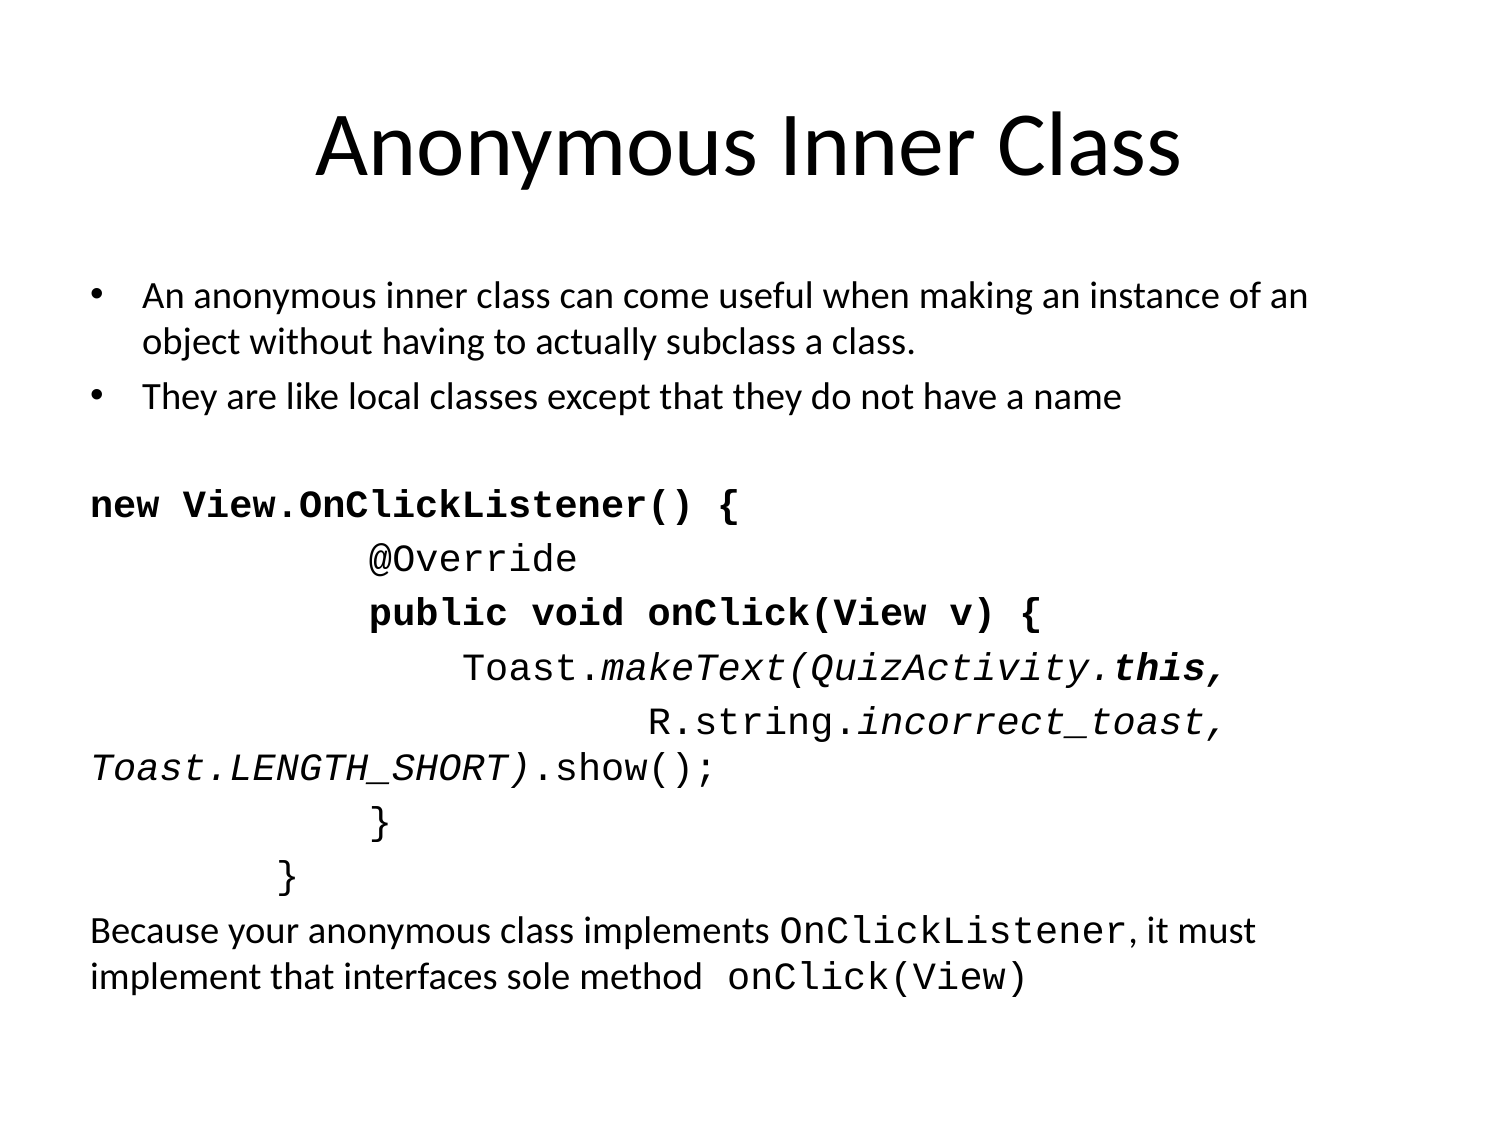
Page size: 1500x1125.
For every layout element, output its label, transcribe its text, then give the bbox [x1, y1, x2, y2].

list An anonymous inner class can come useful when making an instance of an object without having to actually subclass a class. They are like local classes except that they do not have a name new View.OnClickListener() { @Override public void onClick(View v) { Toast.makeText(QuizActivity.this, R.string.incorrect_toast, Toast.LENGTH_SHORT).show(); } } Because your anonymous class implements OnClickListener, it must implement that interfaces sole method onClick(View) [75, 262, 1425, 1005]
title Anonymous Inner Class [75, 45, 1425, 233]
